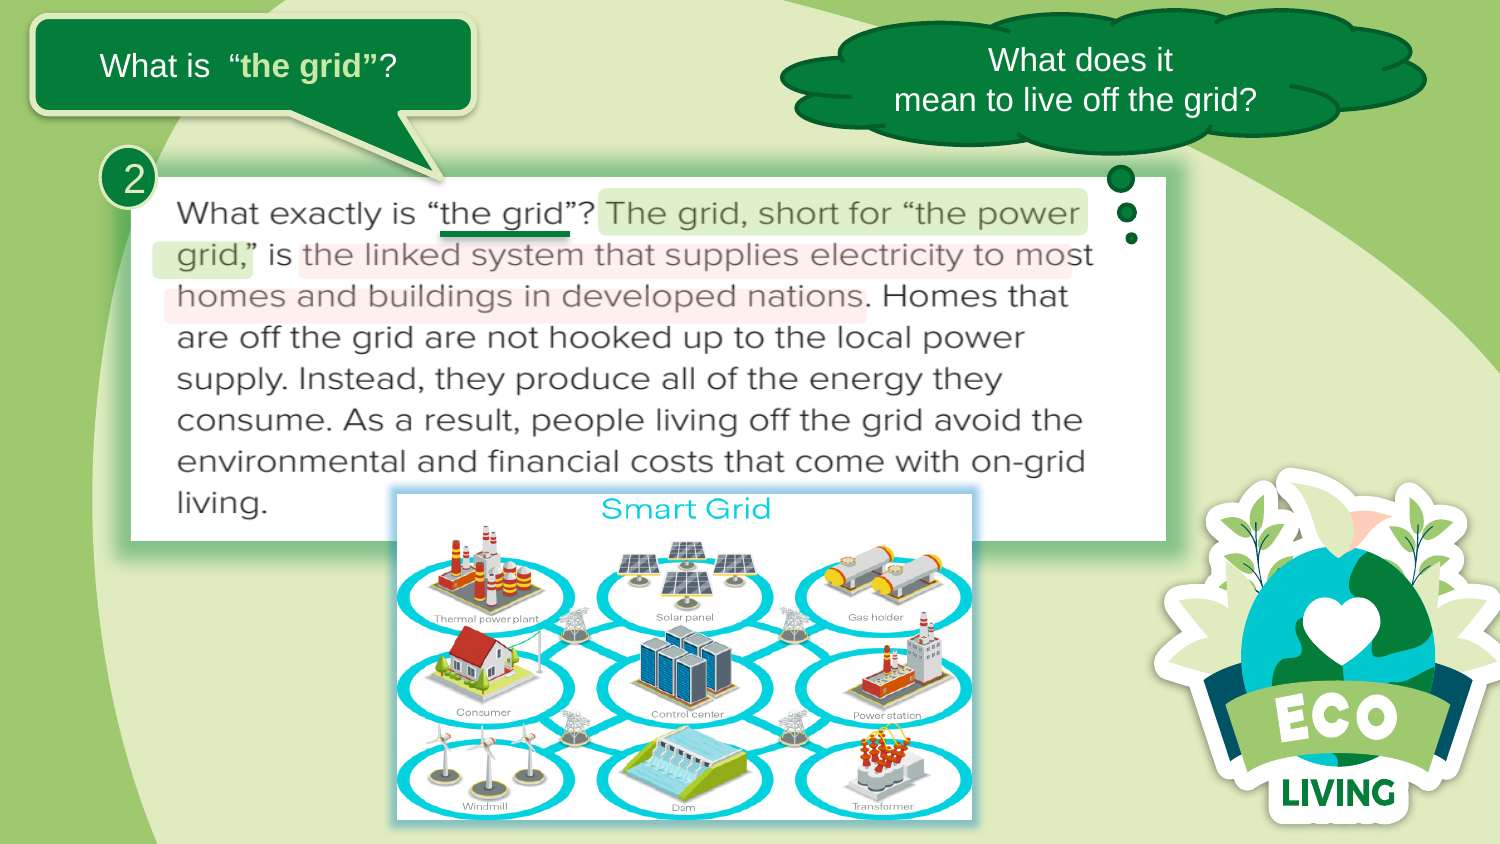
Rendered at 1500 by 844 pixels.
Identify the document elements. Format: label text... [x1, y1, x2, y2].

text_box What does it mean to live off the grid? [780, 8, 1427, 156]
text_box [1153, 467, 1500, 825]
picture [130, 177, 1167, 820]
text_box 2 [98, 144, 159, 211]
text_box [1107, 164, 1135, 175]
text_box What is “the grid”? [29, 12, 478, 175]
